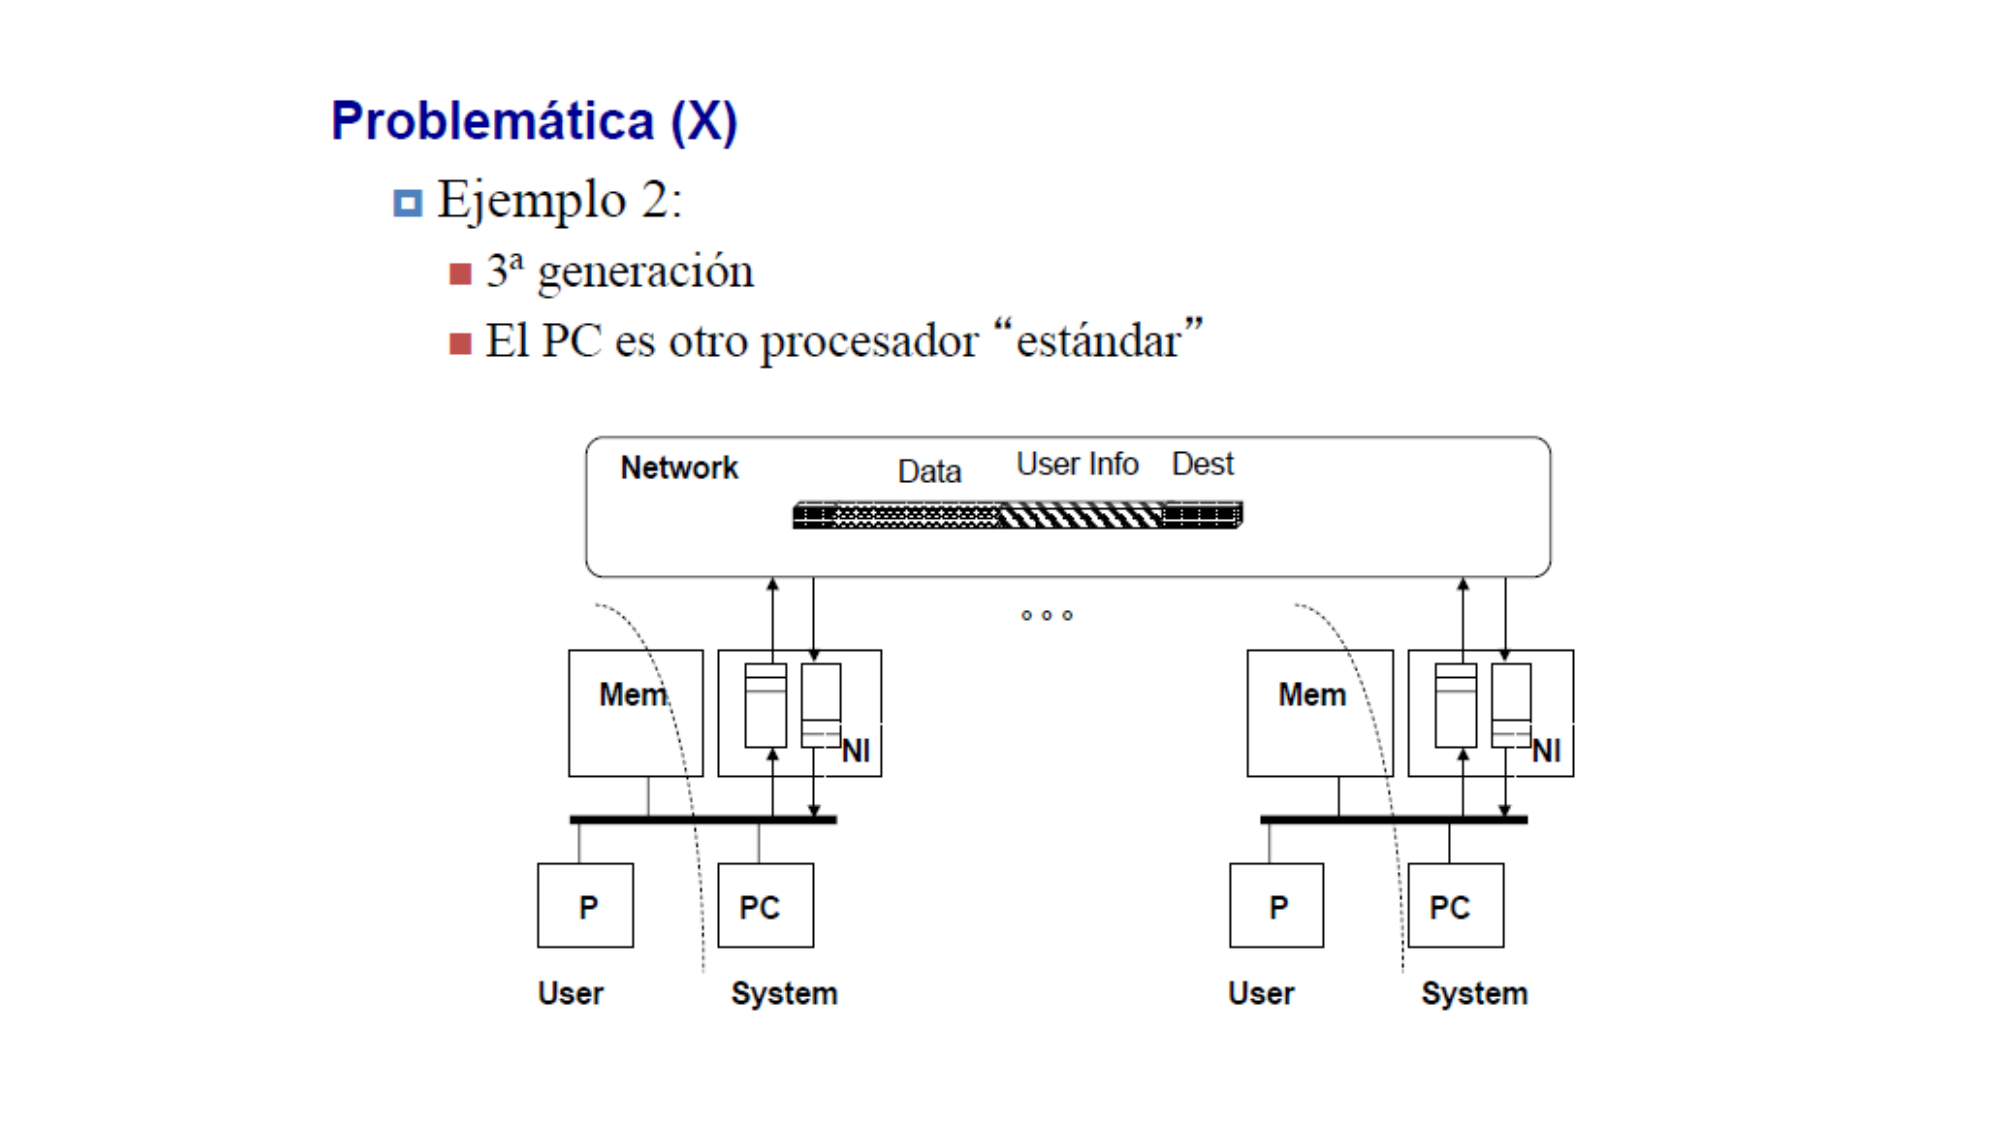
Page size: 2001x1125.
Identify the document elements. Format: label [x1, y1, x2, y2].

picture [305, 95, 1635, 1030]
